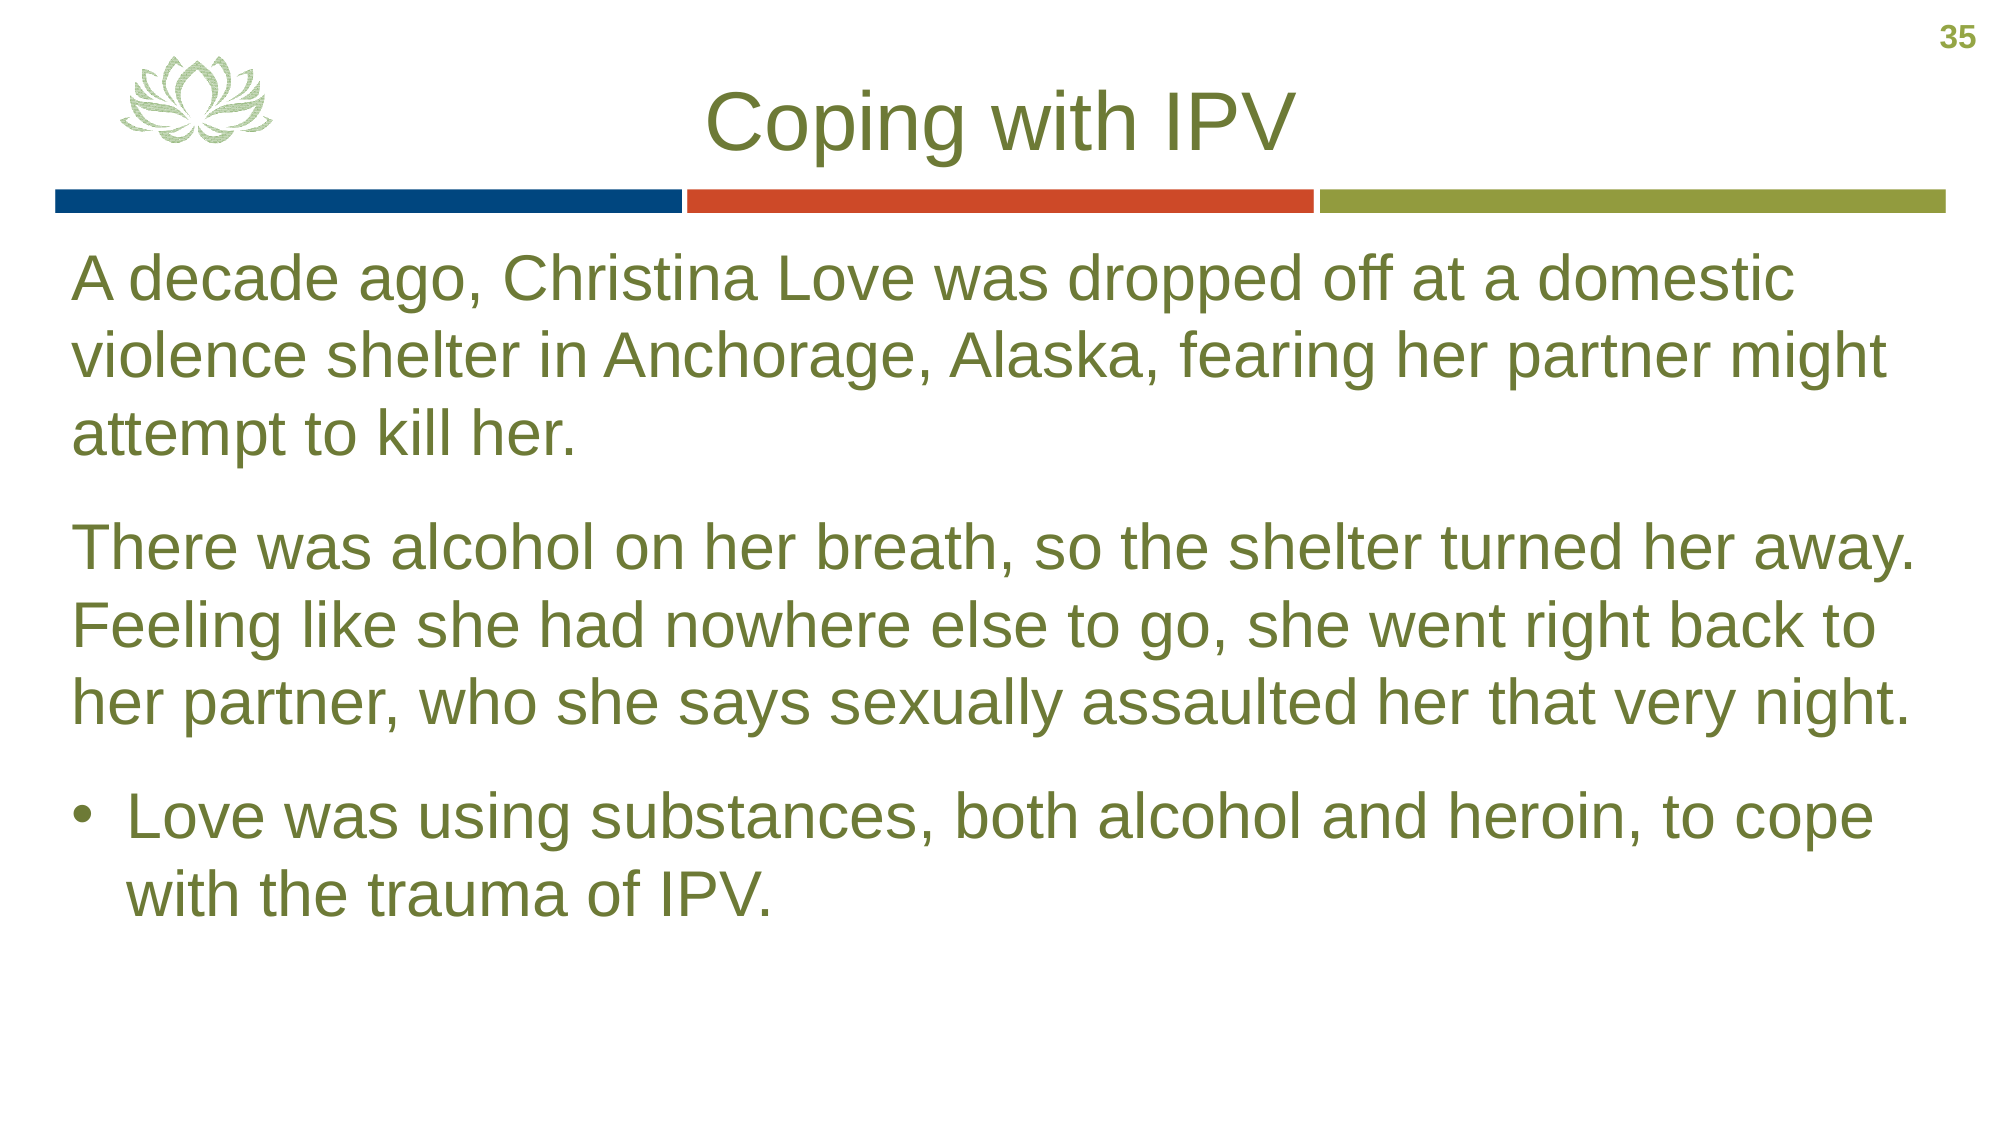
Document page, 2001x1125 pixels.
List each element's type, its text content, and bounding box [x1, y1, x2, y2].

list A decade ago, Christina Love was dropped off at a domestic violence shelter in Anchorage, Alaska, fearing her partner might attempt to kill her. There was alcohol on her breath, so the shelter turned her away. Feeling like she had nowhere else to go, she went right back to her partner, who she says sexually assaulted her that very night. Love was using substances, both alcohol and heroin, to cope with the trauma of IPV. [55, 228, 1946, 1011]
picture [55, 201, 1946, 213]
slide_number 35 [1900, 8, 1992, 63]
title Coping with IPV [55, 46, 1946, 201]
picture [108, 48, 284, 156]
